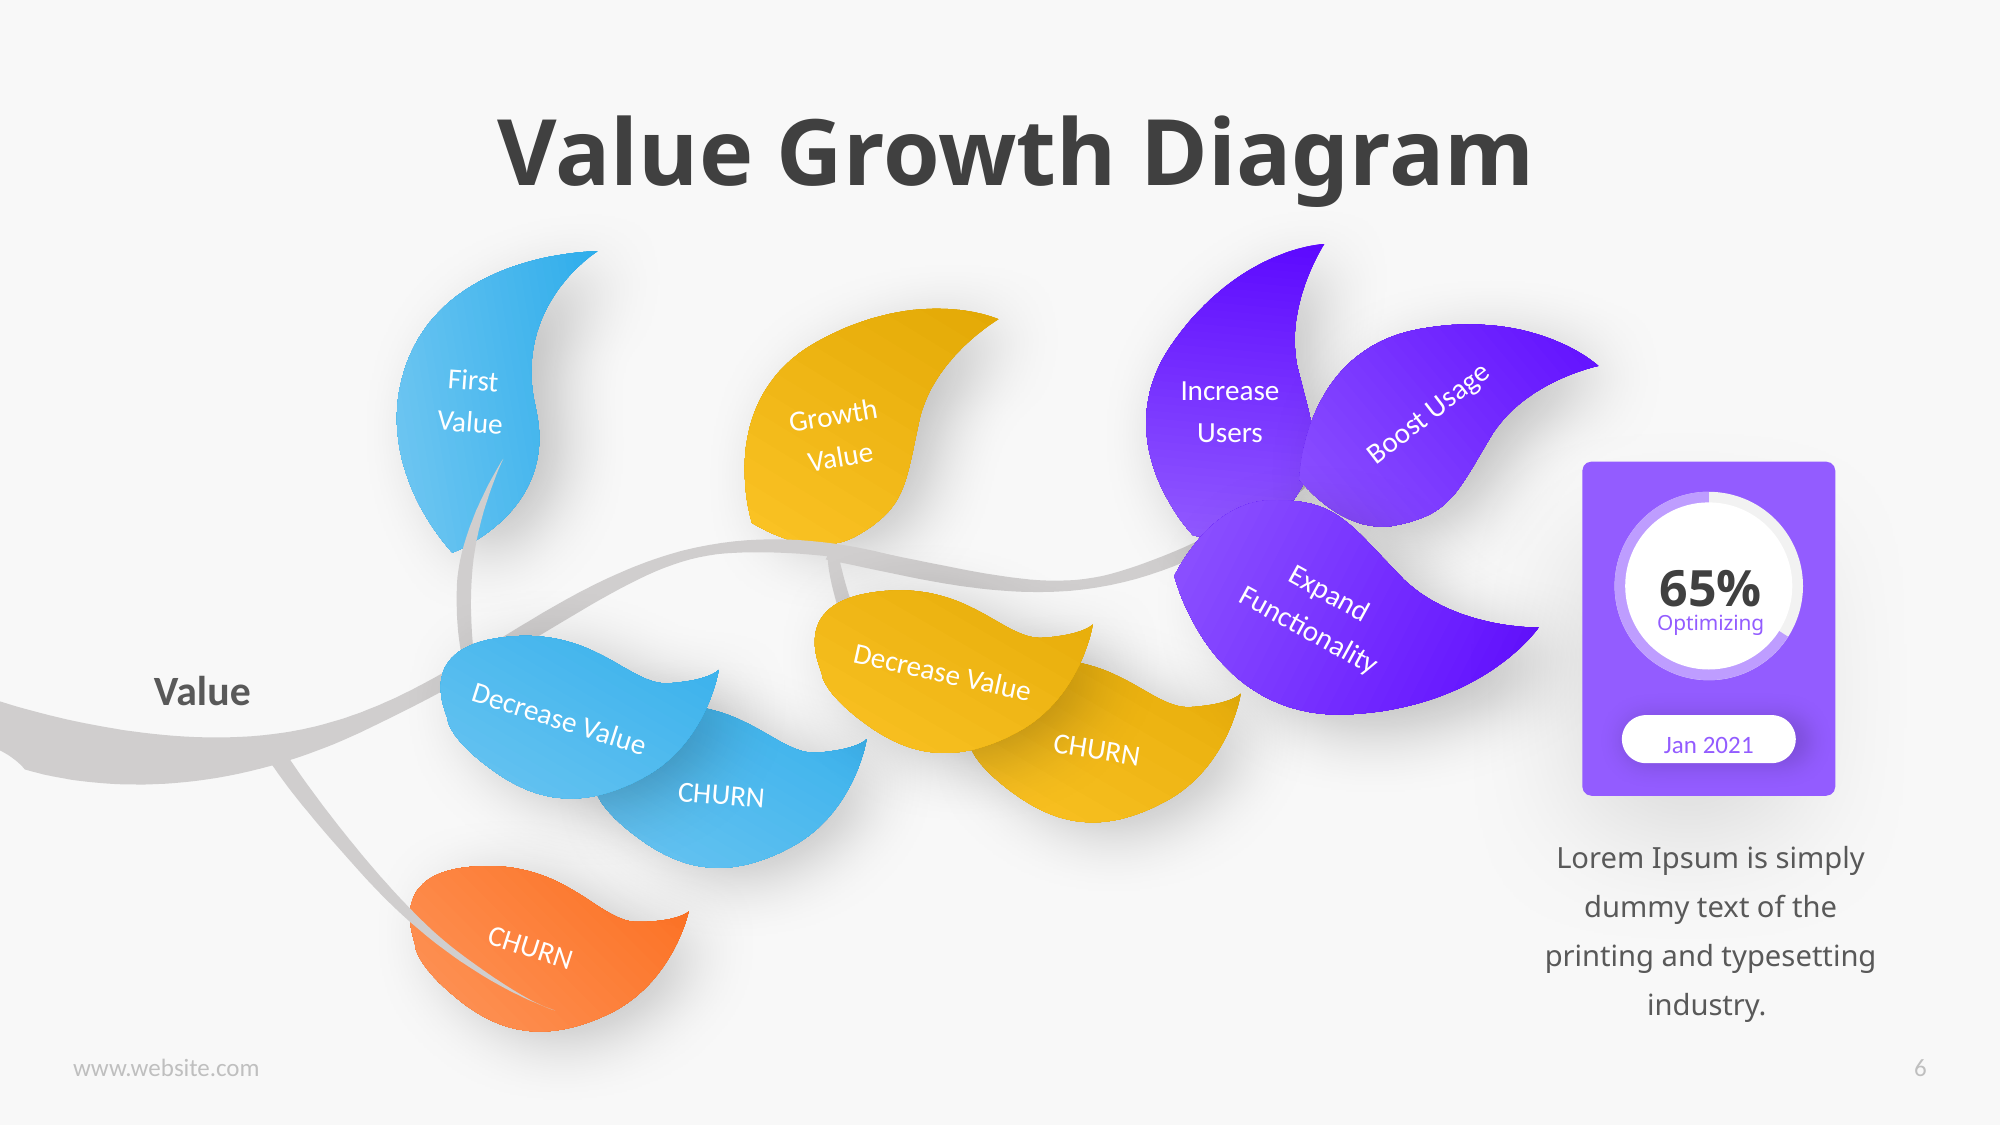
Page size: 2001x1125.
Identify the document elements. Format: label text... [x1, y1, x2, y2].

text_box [1517, 461, 1905, 978]
text_box Value Growth Diagram [302, 86, 1754, 212]
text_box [0, 236, 1584, 1043]
